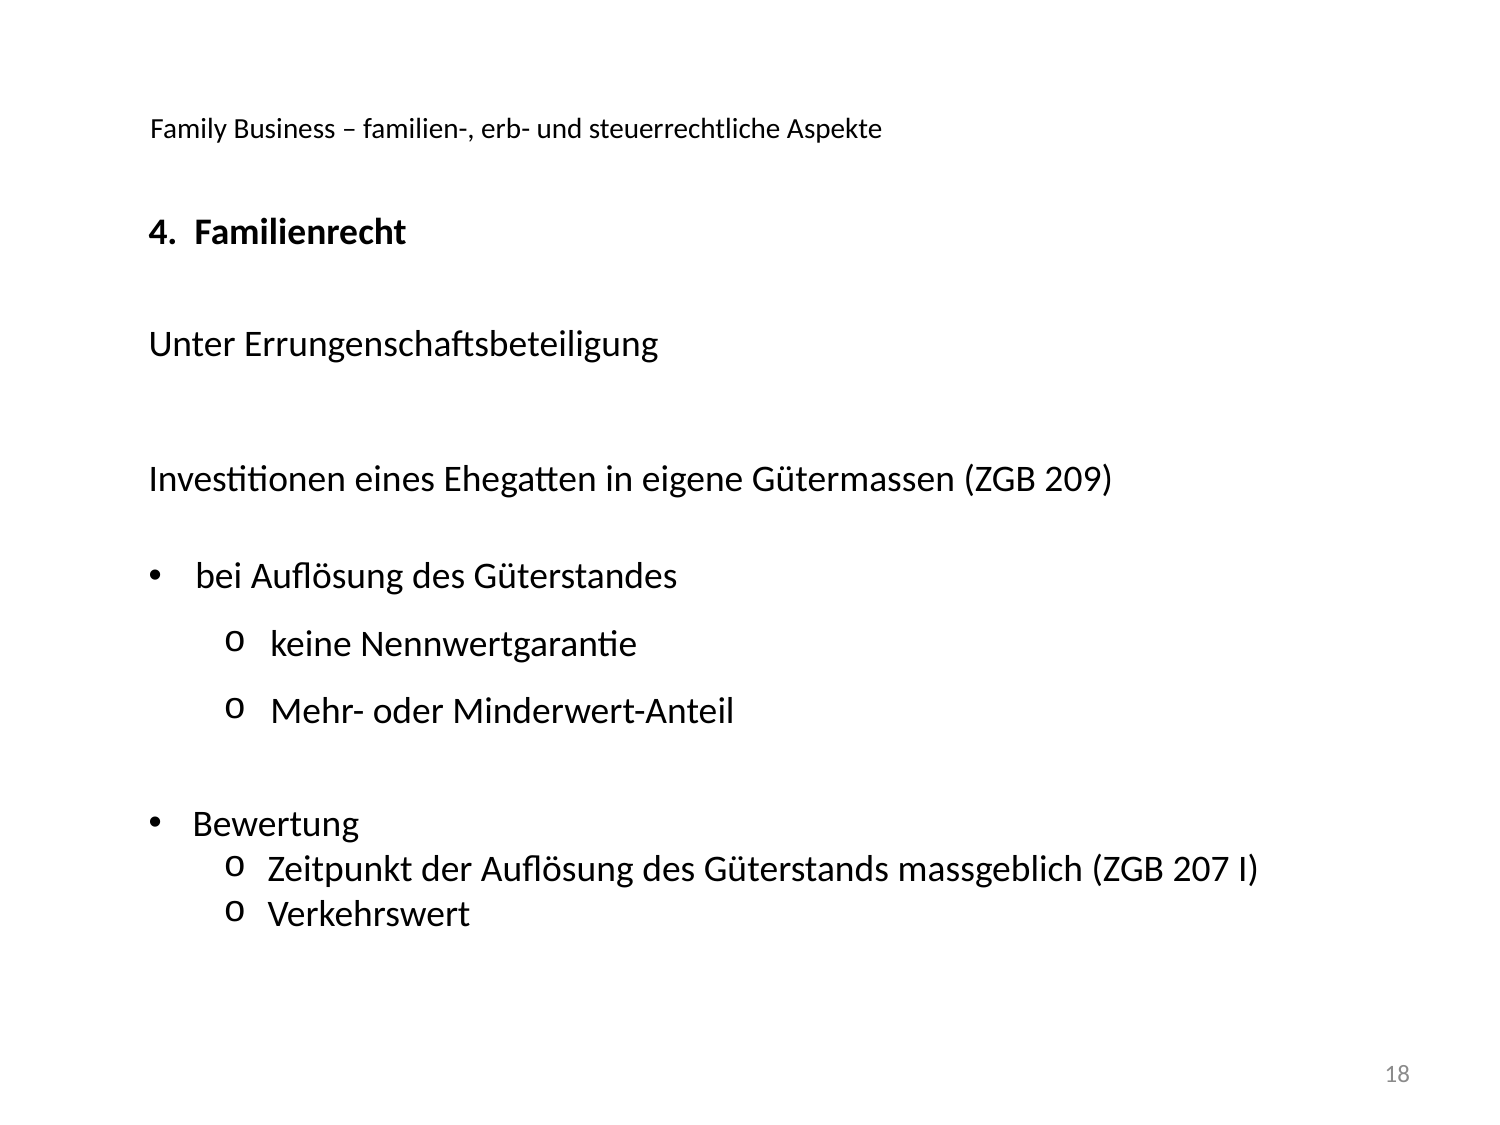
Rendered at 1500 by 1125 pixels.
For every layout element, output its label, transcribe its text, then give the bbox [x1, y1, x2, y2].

slide_number 18 [1074, 1042, 1425, 1103]
text_box 4. Familienrecht Unter Errungenschaftsbeteiligung Investitionen eines Ehegatten in eigene Gütermassen (ZGB 209) bei Auflösung des Güterstandes keine Nennwertgarantie Mehr- oder Minderwert-Anteil Bewertung Zeitpunkt der Auflösung des Güterstands massgeblich (ZGB 207 I) Verkehrswert [104, 199, 1317, 1062]
text_box Family Business – familien-, erb- und steuerrechtliche Aspekte [135, 101, 1270, 152]
